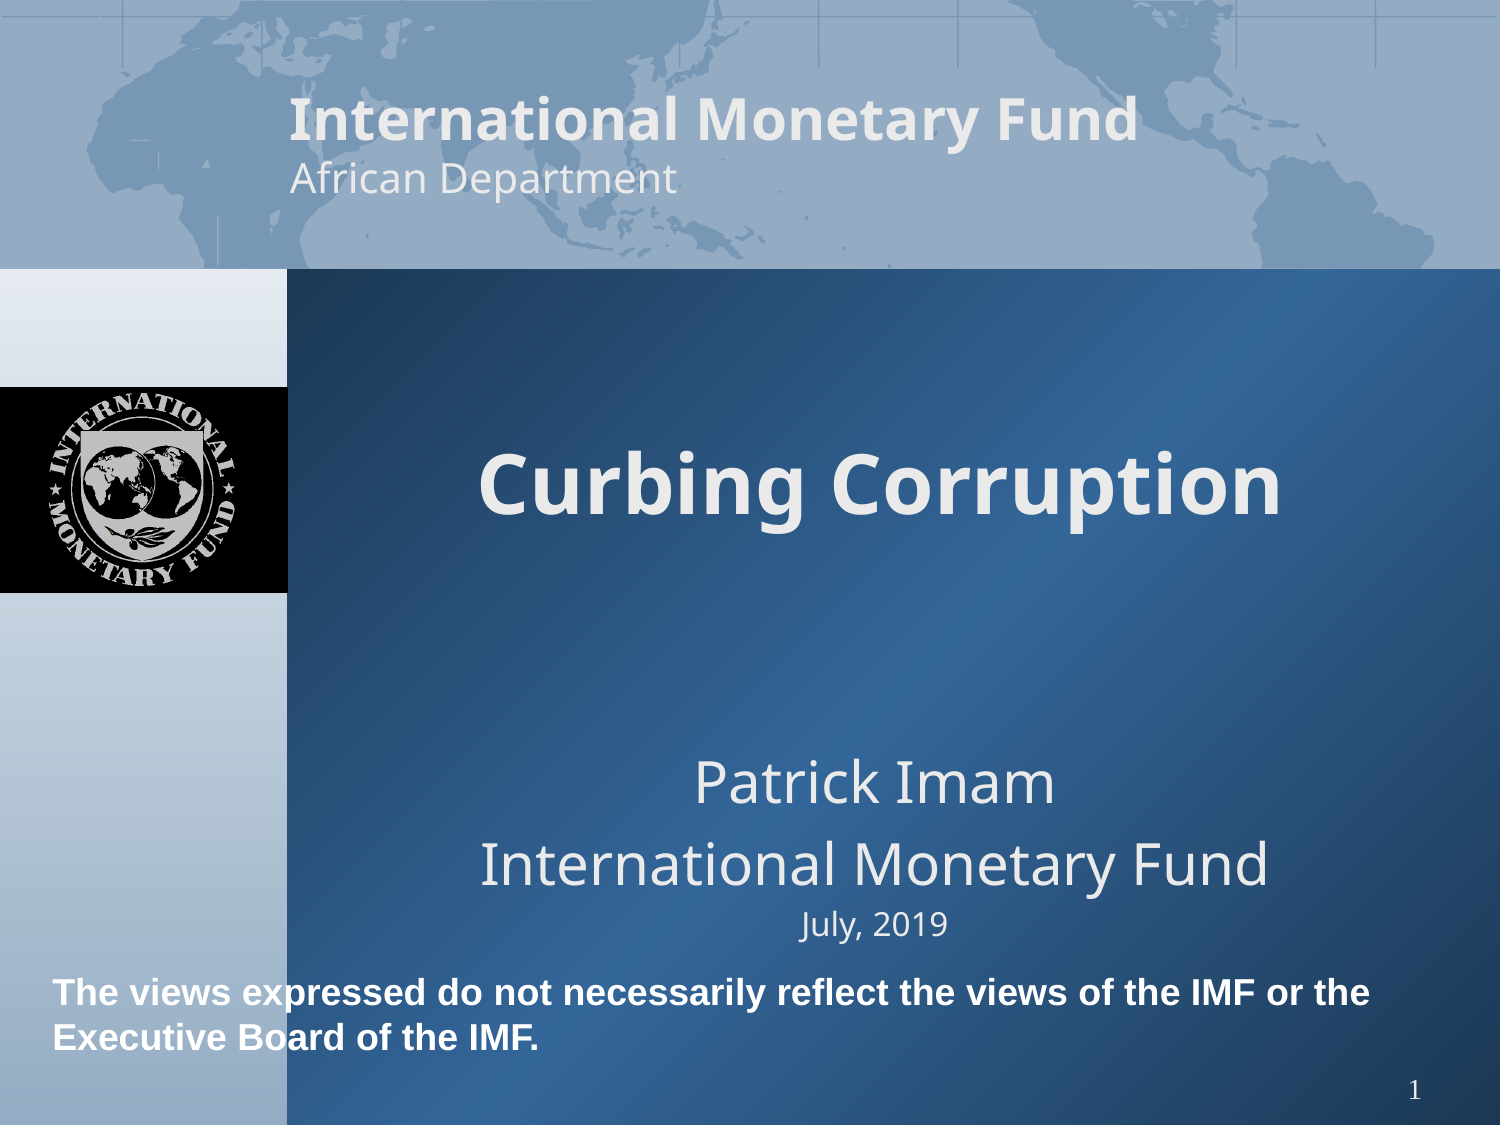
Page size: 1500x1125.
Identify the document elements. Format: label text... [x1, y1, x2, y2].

picture [0, 387, 288, 593]
title Curbing Corruption [324, 299, 1438, 663]
subtitle Patrick Imam International Monetary Fund July, 2019 [324, 737, 1426, 913]
text_box The views expressed do not necessarily reflect the views of the IMF or the Executive Board of the IMF. [37, 960, 1463, 1066]
slide_number 1 [1124, 1066, 1438, 1113]
